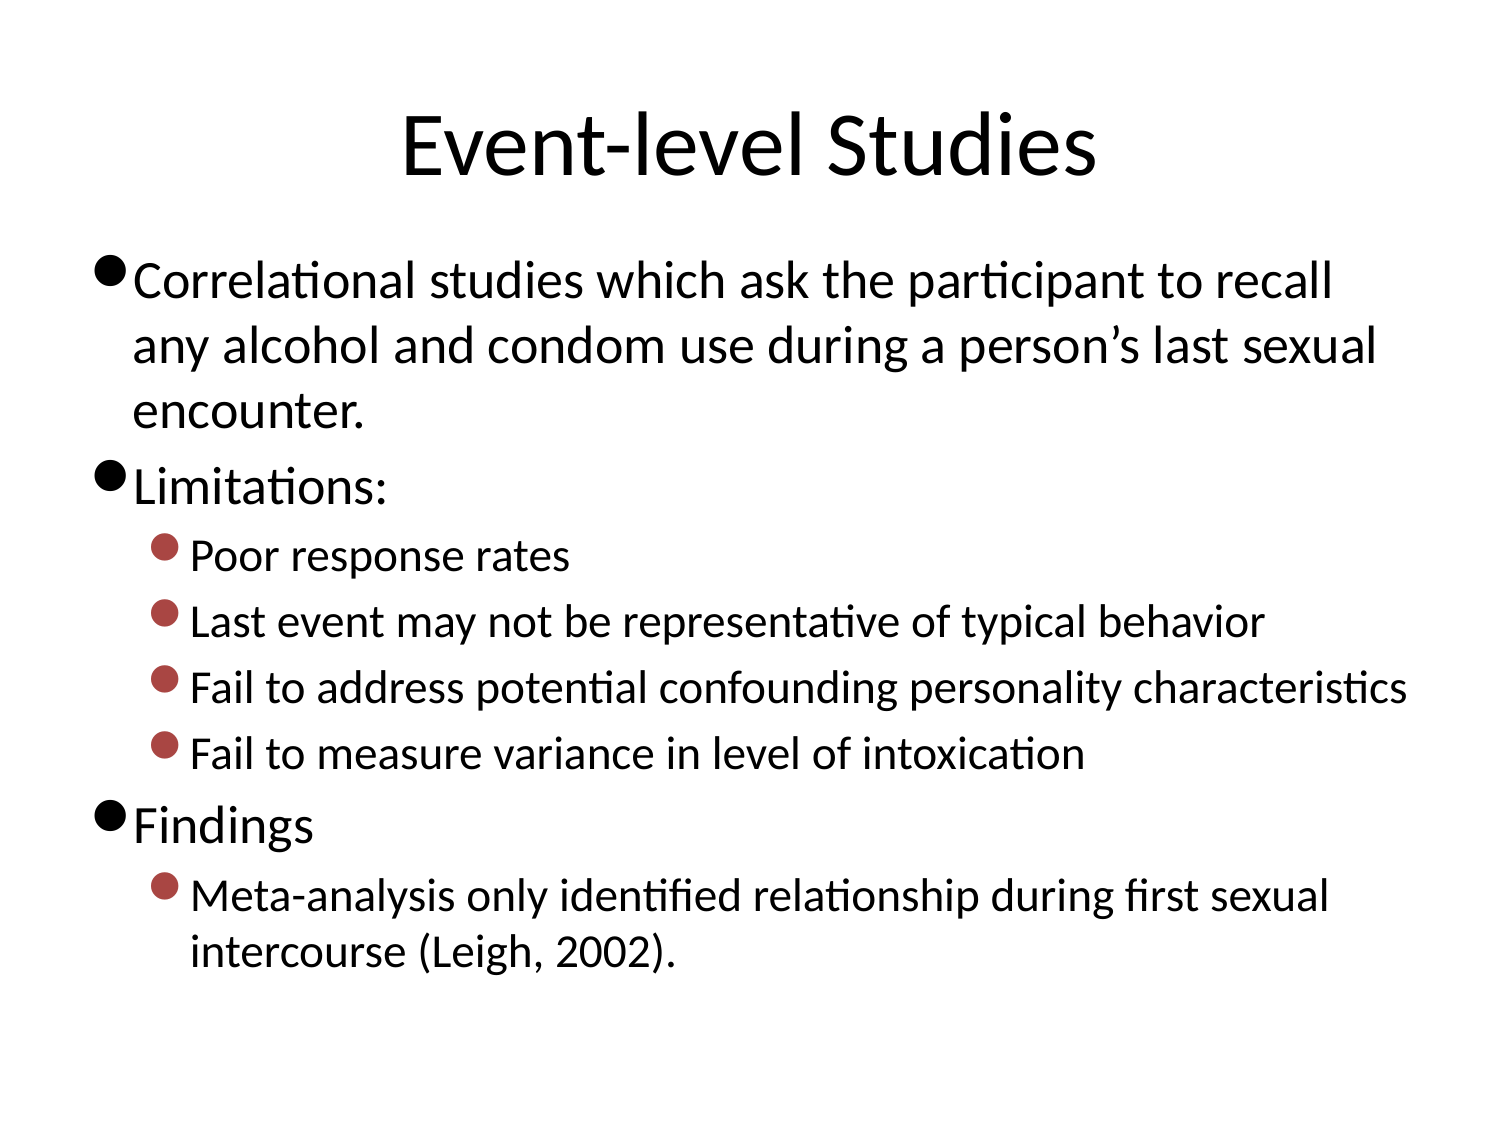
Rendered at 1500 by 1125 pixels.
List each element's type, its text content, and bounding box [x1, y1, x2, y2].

title Event-level Studies [75, 45, 1425, 233]
list Correlational studies which ask the participant to recall any alcohol and condom use during a person’s last sexual encounter. Limitations: Poor response rates Last event may not be representative of typical behavior Fail to address potential confounding personality characteristics Fail to measure variance in level of intoxication Findings Meta-analysis only identified relationship during first sexual intercourse (Leigh, 2002). [75, 237, 1425, 1005]
